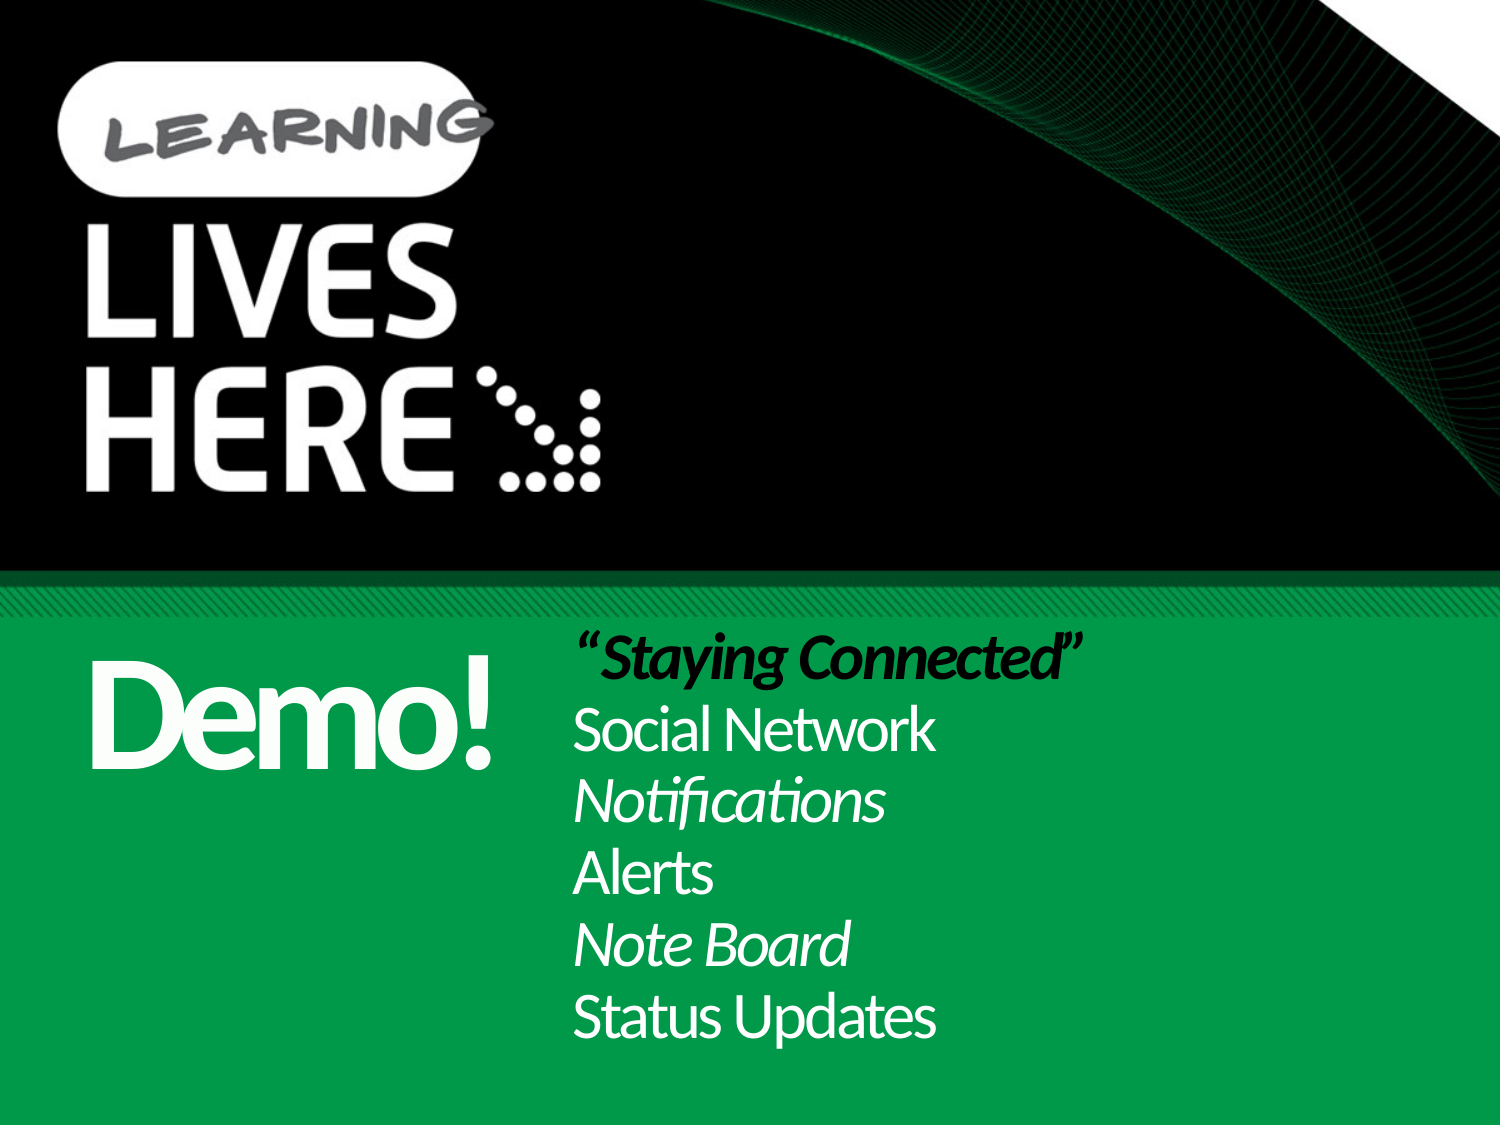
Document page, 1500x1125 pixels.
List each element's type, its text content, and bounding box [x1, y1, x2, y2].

title “Staying Connected” Social Network Notifications Alerts Note Board Status Updates [572, 621, 1500, 872]
list Demo! [83, 625, 1344, 800]
picture [0, 0, 1500, 1125]
